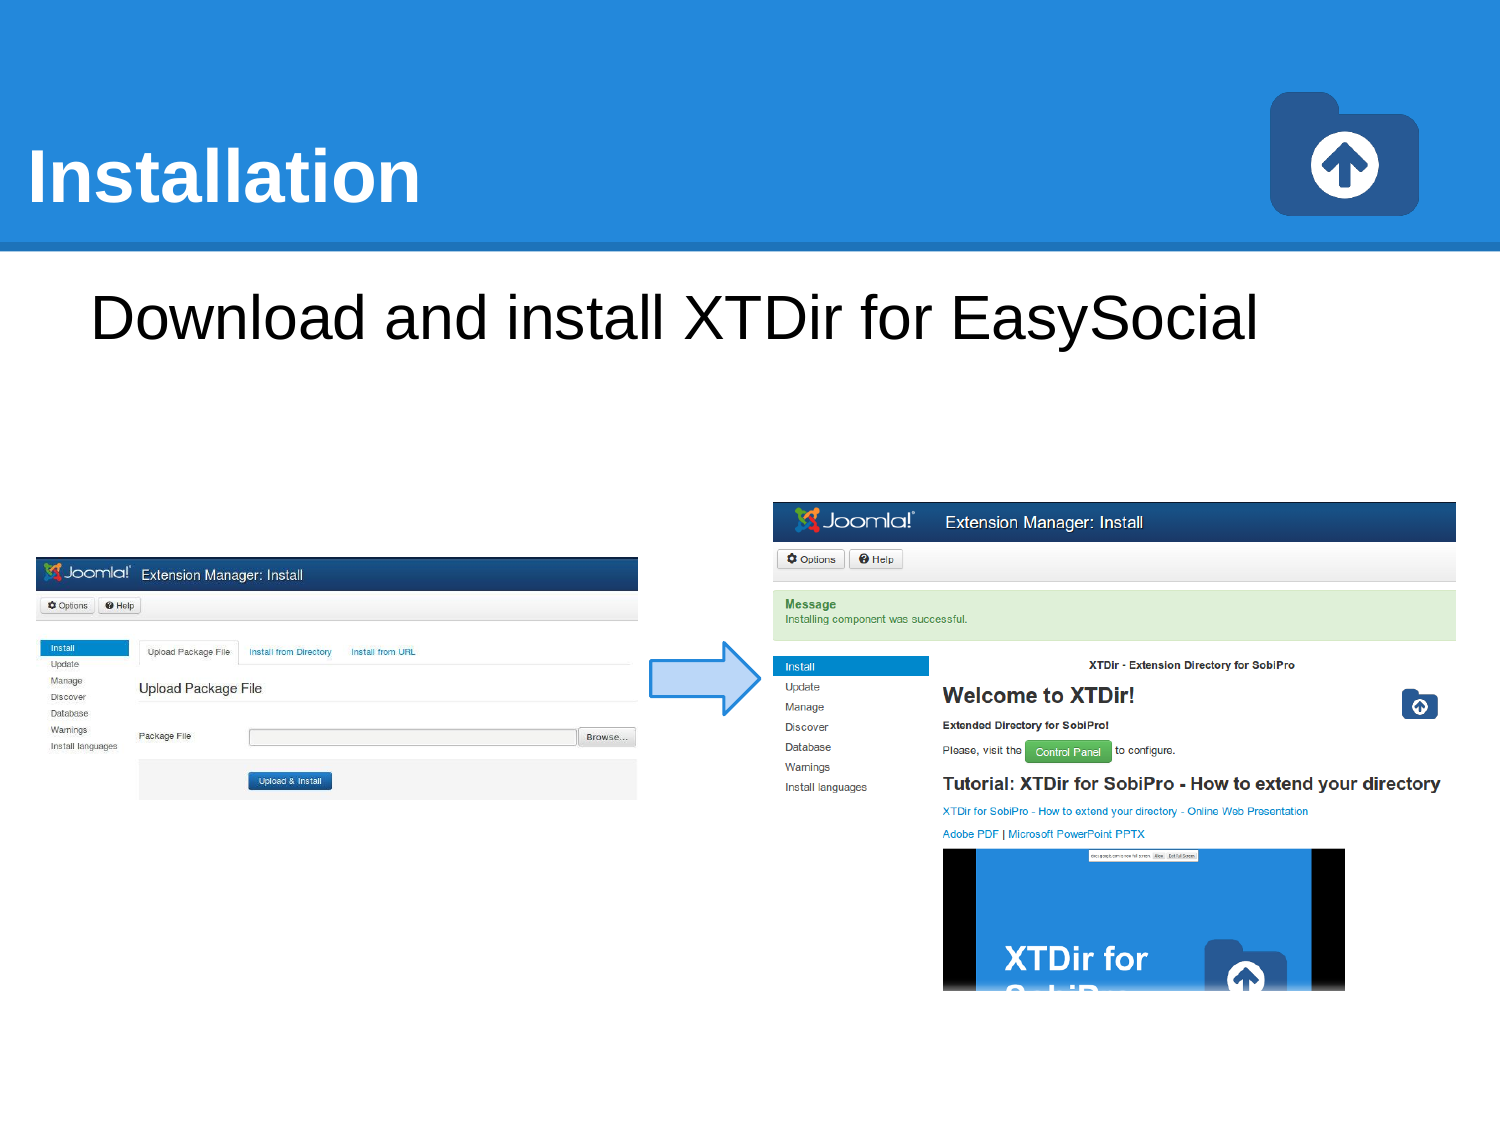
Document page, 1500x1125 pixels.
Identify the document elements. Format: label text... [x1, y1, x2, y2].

picture [772, 502, 1456, 991]
title Installation [12, 45, 1363, 233]
picture [1264, 74, 1426, 233]
picture [36, 557, 638, 801]
text_box [650, 642, 760, 715]
list Download and install XTDir for EasySocial [75, 262, 1425, 1078]
